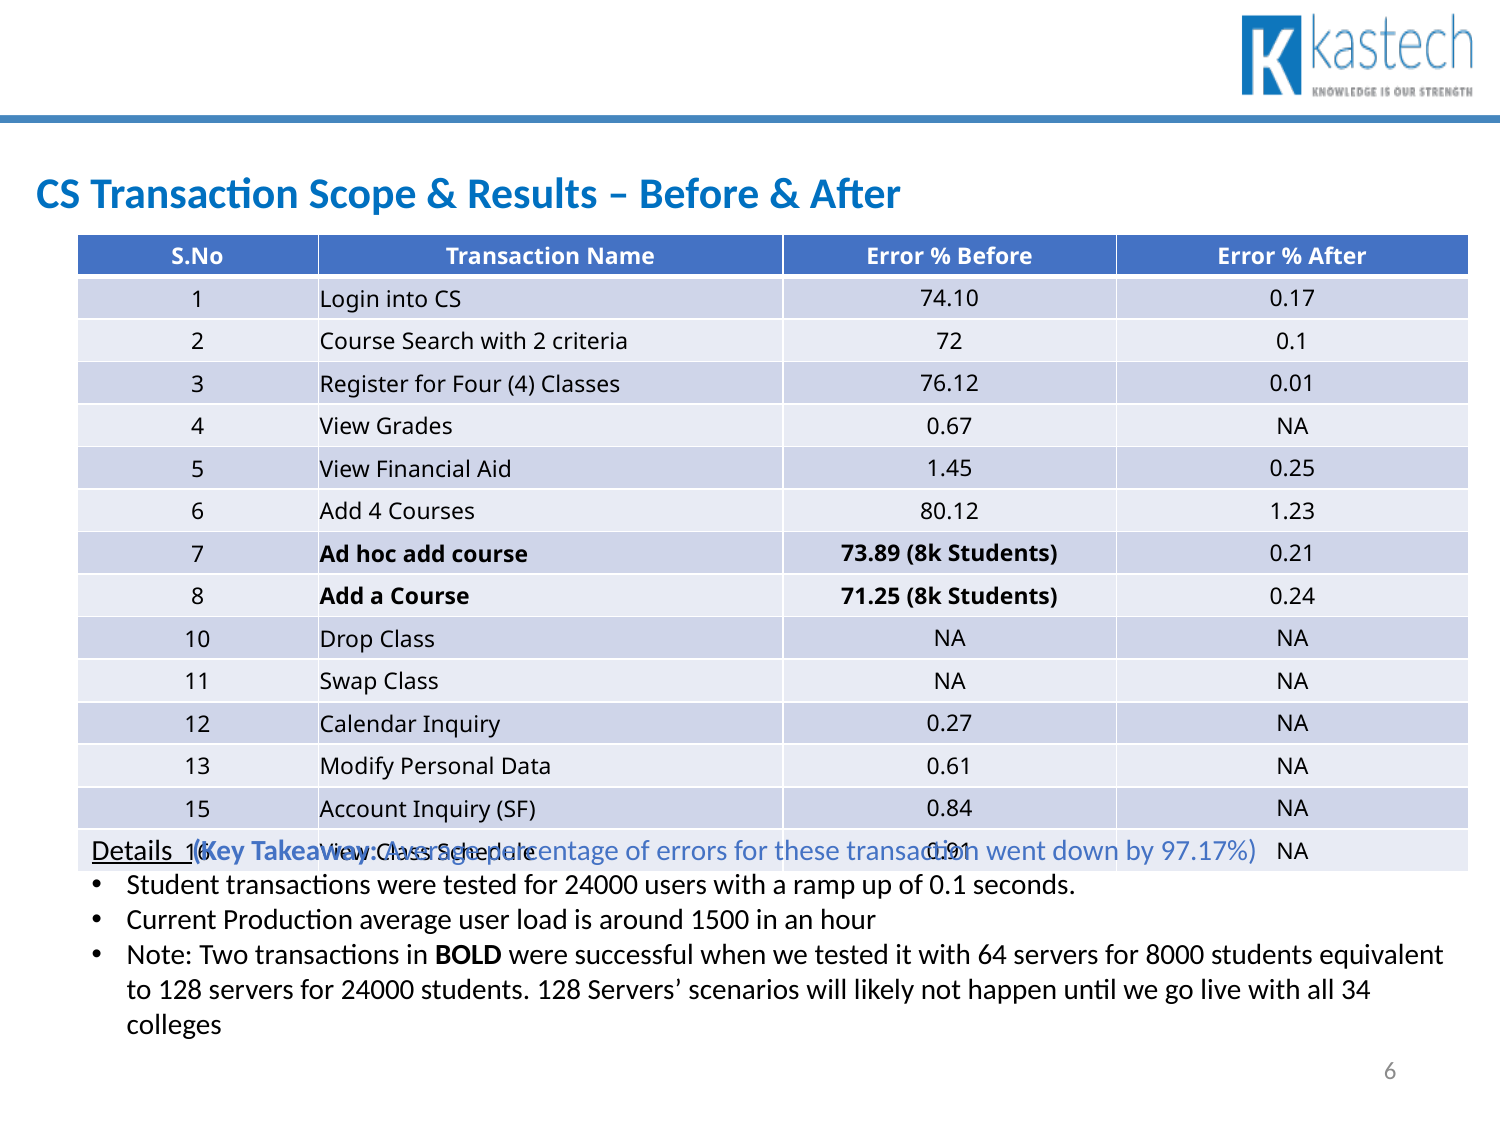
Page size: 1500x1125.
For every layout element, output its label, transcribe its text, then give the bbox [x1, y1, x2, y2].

table_cell 15 [78, 788, 318, 823]
table_cell Register for Four (4) Classes [319, 362, 782, 403]
table_cell 7 [78, 532, 318, 573]
table_cell Course Search with 2 criteria [319, 320, 782, 361]
table_cell 12 [78, 703, 318, 743]
table_cell 4 [78, 405, 318, 446]
table_cell Add a Course [319, 575, 782, 616]
table_cell Calendar Inquiry [319, 703, 782, 743]
table_cell 0.01 [1117, 362, 1468, 403]
table_cell 73.89 (8k Students) [784, 532, 1116, 573]
slide_number 6 [1074, 1039, 1412, 1100]
table_cell 0.27 [784, 703, 1116, 743]
text_box Details (Key Takeaway: Average percentage of errors for these transaction went down by 97.17%) Student transactions were tested for 24000 users with a ramp up of 0.1 seconds. Current Production average user load is around 1500 in an hour Note: Two transactions in BOLD were successful when we tested it with 64 servers for 8000 students equivalent to 128 servers for 24000 students. 128 Servers’ scenarios will likely not happen until we go live with all 34 colleges [76, 823, 1469, 1048]
text_box CS Transaction Scope & Results – Before & After [21, 157, 1076, 225]
table_cell 0.61 [784, 745, 1116, 786]
table_cell Account Inquiry (SF) [319, 788, 782, 823]
table_cell Swap Class [319, 660, 782, 701]
table_cell Modify Personal Data [319, 745, 782, 786]
table_cell 5 [78, 447, 318, 488]
table_cell 72 [784, 320, 1116, 361]
table_cell 1.45 [784, 447, 1116, 488]
table_cell NA [784, 617, 1116, 658]
table_cell Login into CS [319, 279, 782, 318]
table_cell NA [784, 660, 1116, 701]
table_cell View Financial Aid [319, 447, 782, 488]
table_cell 11 [78, 660, 318, 701]
table_cell 10 [78, 617, 318, 658]
table_cell 71.25 (8k Students) [784, 575, 1116, 616]
table_cell NA [1117, 617, 1468, 658]
table_cell 0.25 [1117, 447, 1468, 488]
table_cell 76.12 [784, 362, 1116, 403]
table_cell 3 [78, 362, 318, 403]
table_cell NA [1117, 745, 1468, 786]
table_cell Drop Class [319, 617, 782, 658]
table_header Error % Before [784, 235, 1116, 274]
table_header Error % After [1117, 235, 1468, 274]
table_cell Add 4 Courses [319, 490, 782, 531]
table_cell View Grades [319, 405, 782, 446]
table_cell 2 [78, 320, 318, 361]
table_header S.No [78, 235, 318, 274]
table_cell 1 [78, 279, 318, 318]
picture [1209, 1, 1500, 110]
table_cell 0.17 [1117, 279, 1468, 318]
table_cell 74.10 [784, 279, 1116, 318]
table_cell 0.67 [784, 405, 1116, 446]
table_cell NA [1117, 703, 1468, 743]
table_header Transaction Name [319, 235, 782, 274]
table_cell 0.24 [1117, 575, 1468, 616]
table_cell 13 [78, 745, 318, 786]
table_cell 0.21 [1117, 532, 1468, 573]
table_cell 0.1 [1117, 320, 1468, 361]
table_cell 6 [78, 490, 318, 531]
table_cell 8 [78, 575, 318, 616]
table_cell NA [1117, 405, 1468, 446]
table_cell 80.12 [784, 490, 1116, 531]
table_cell NA [1117, 660, 1468, 701]
table_cell 1.23 [1117, 490, 1468, 531]
table_cell 0.84 [784, 788, 1116, 823]
table_cell Ad hoc add course [319, 532, 782, 573]
table_cell NA [1117, 788, 1468, 823]
